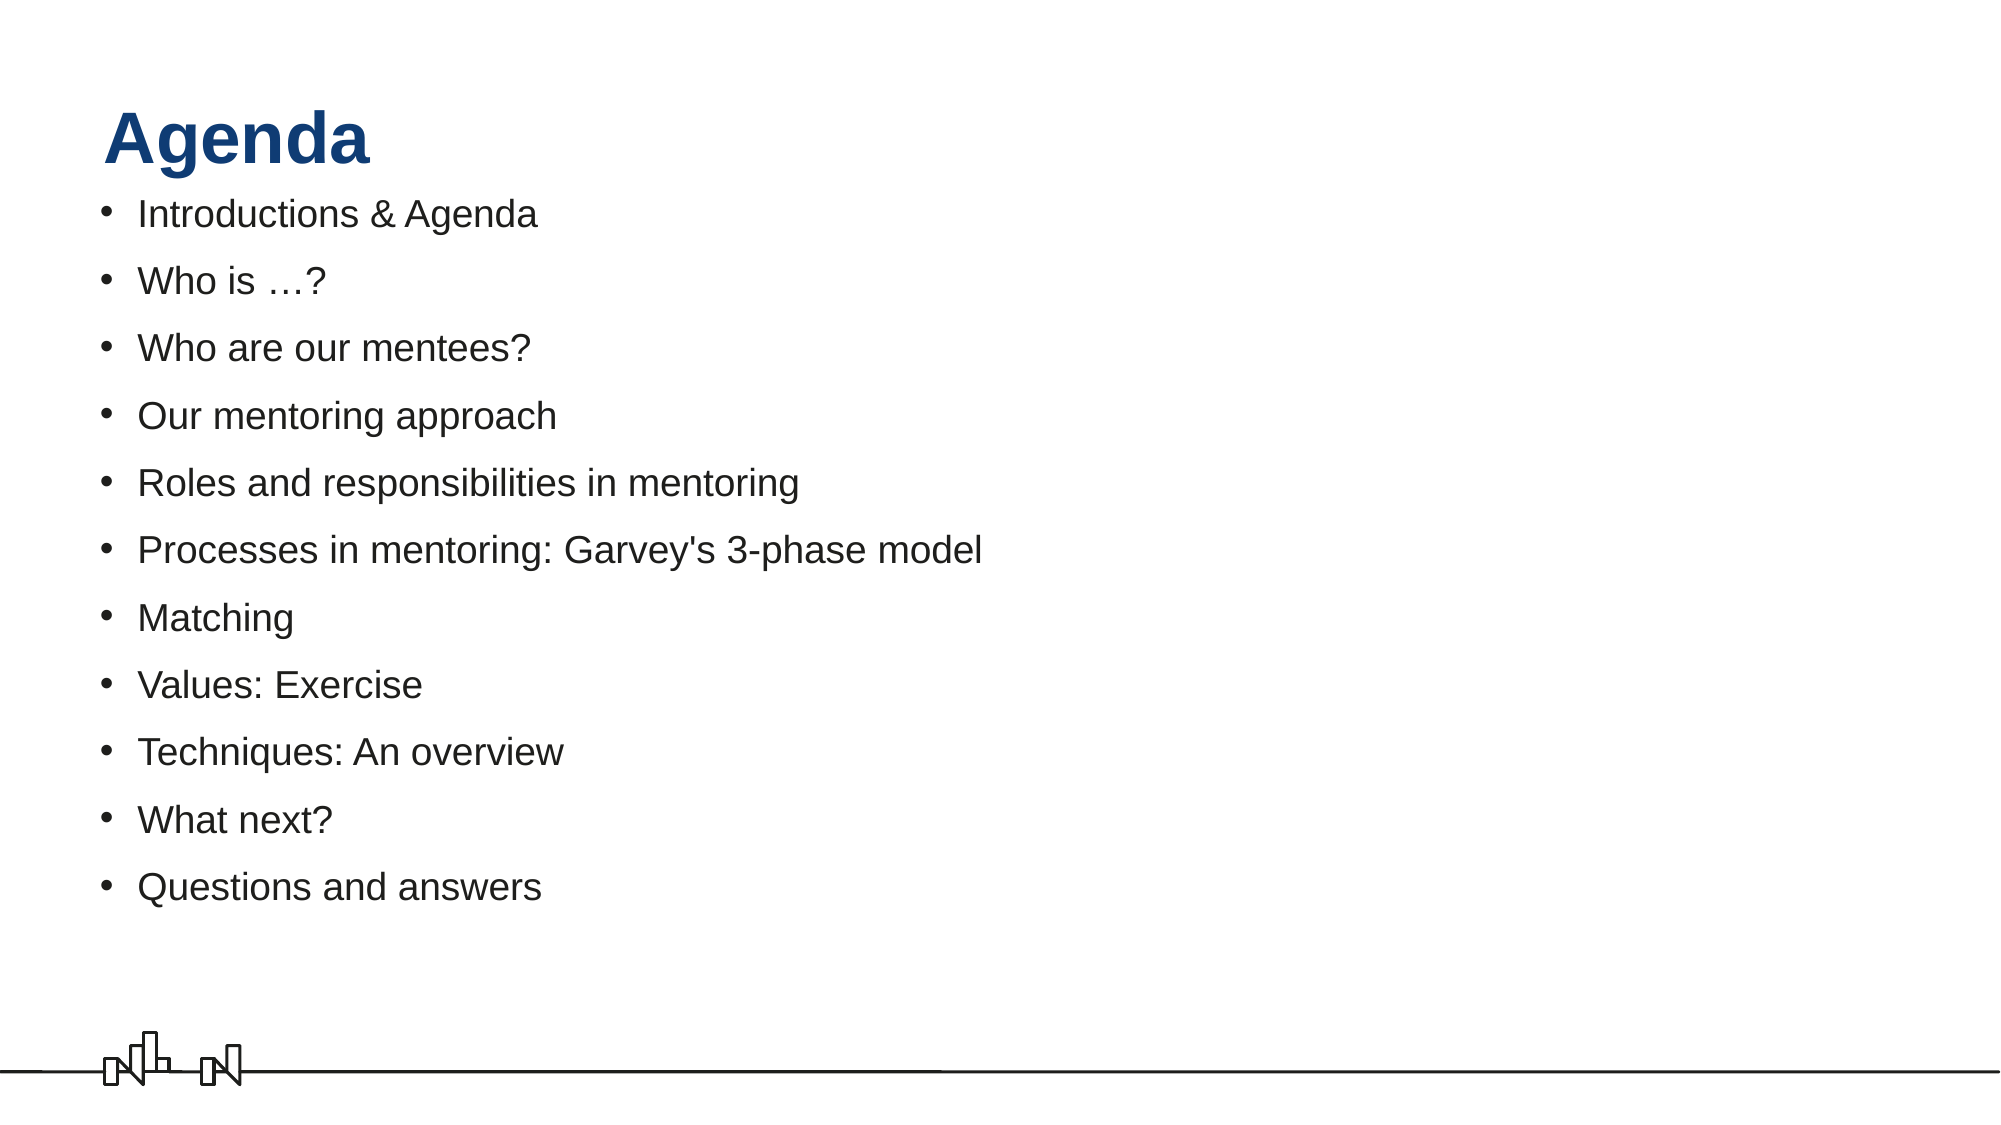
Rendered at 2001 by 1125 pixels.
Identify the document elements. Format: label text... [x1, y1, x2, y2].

list Introductions & Agenda Who is …? Who are our mentees? Our mentoring approach Roles and responsibilities in mentoring Processes in mentoring: Garvey's 3-phase model Matching Values: Exercise Techniques: An overview What next? Questions and answers [99, 188, 1867, 1012]
title Agenda [103, 88, 1897, 180]
